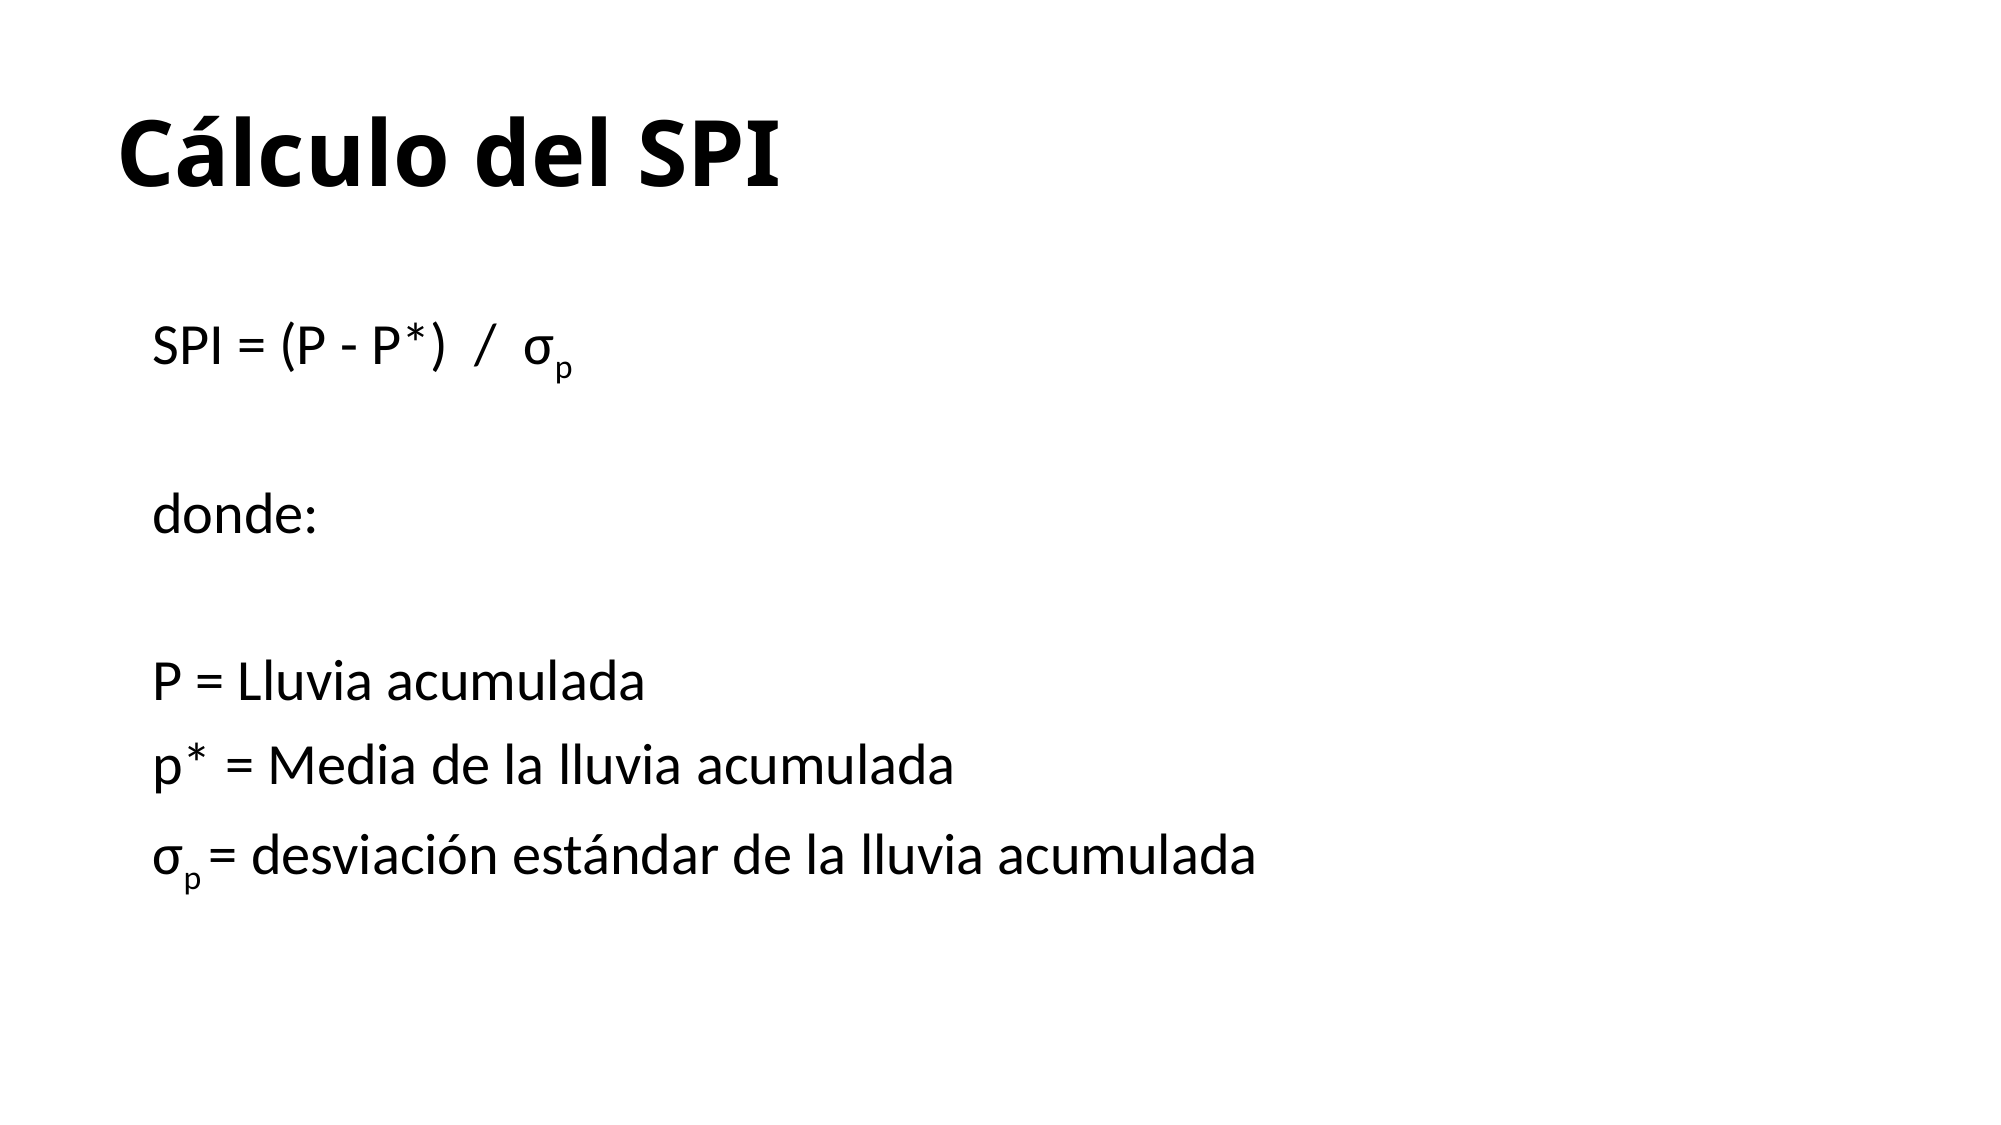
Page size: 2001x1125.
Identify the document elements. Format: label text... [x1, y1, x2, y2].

text_box Cálculo del SPI [101, 48, 1827, 266]
list SPI = (P - P*) / σp donde: P = Lluvia acumulada p* = Media de la lluvia acumulada σp = desviación estándar de la lluvia acumulada [137, 299, 1863, 1014]
